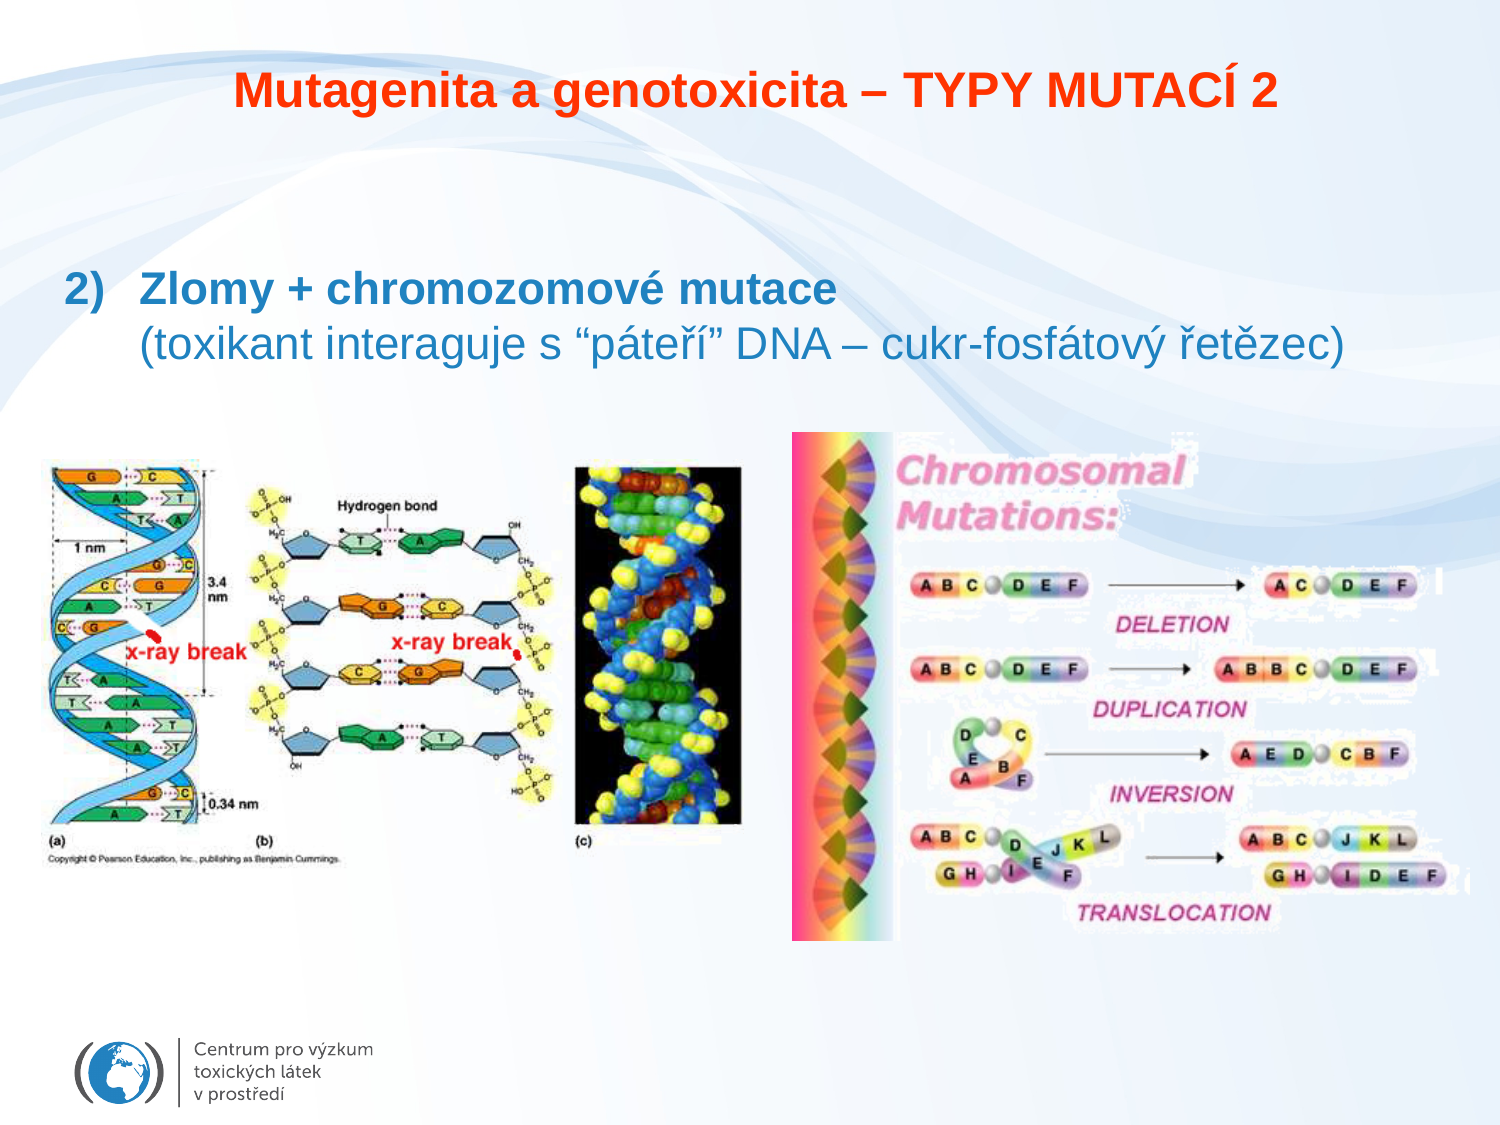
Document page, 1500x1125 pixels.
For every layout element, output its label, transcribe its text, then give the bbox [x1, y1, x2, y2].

text_box Zlomy + chromozomové mutace (toxikant interaguje s “páteří” DNA – cukr-fosfátový řetězec) [49, 196, 1463, 431]
text_box Mutagenita a genotoxicita – TYPY MUTACÍ 2 [49, 49, 1463, 125]
picture [0, 0, 1500, 1125]
